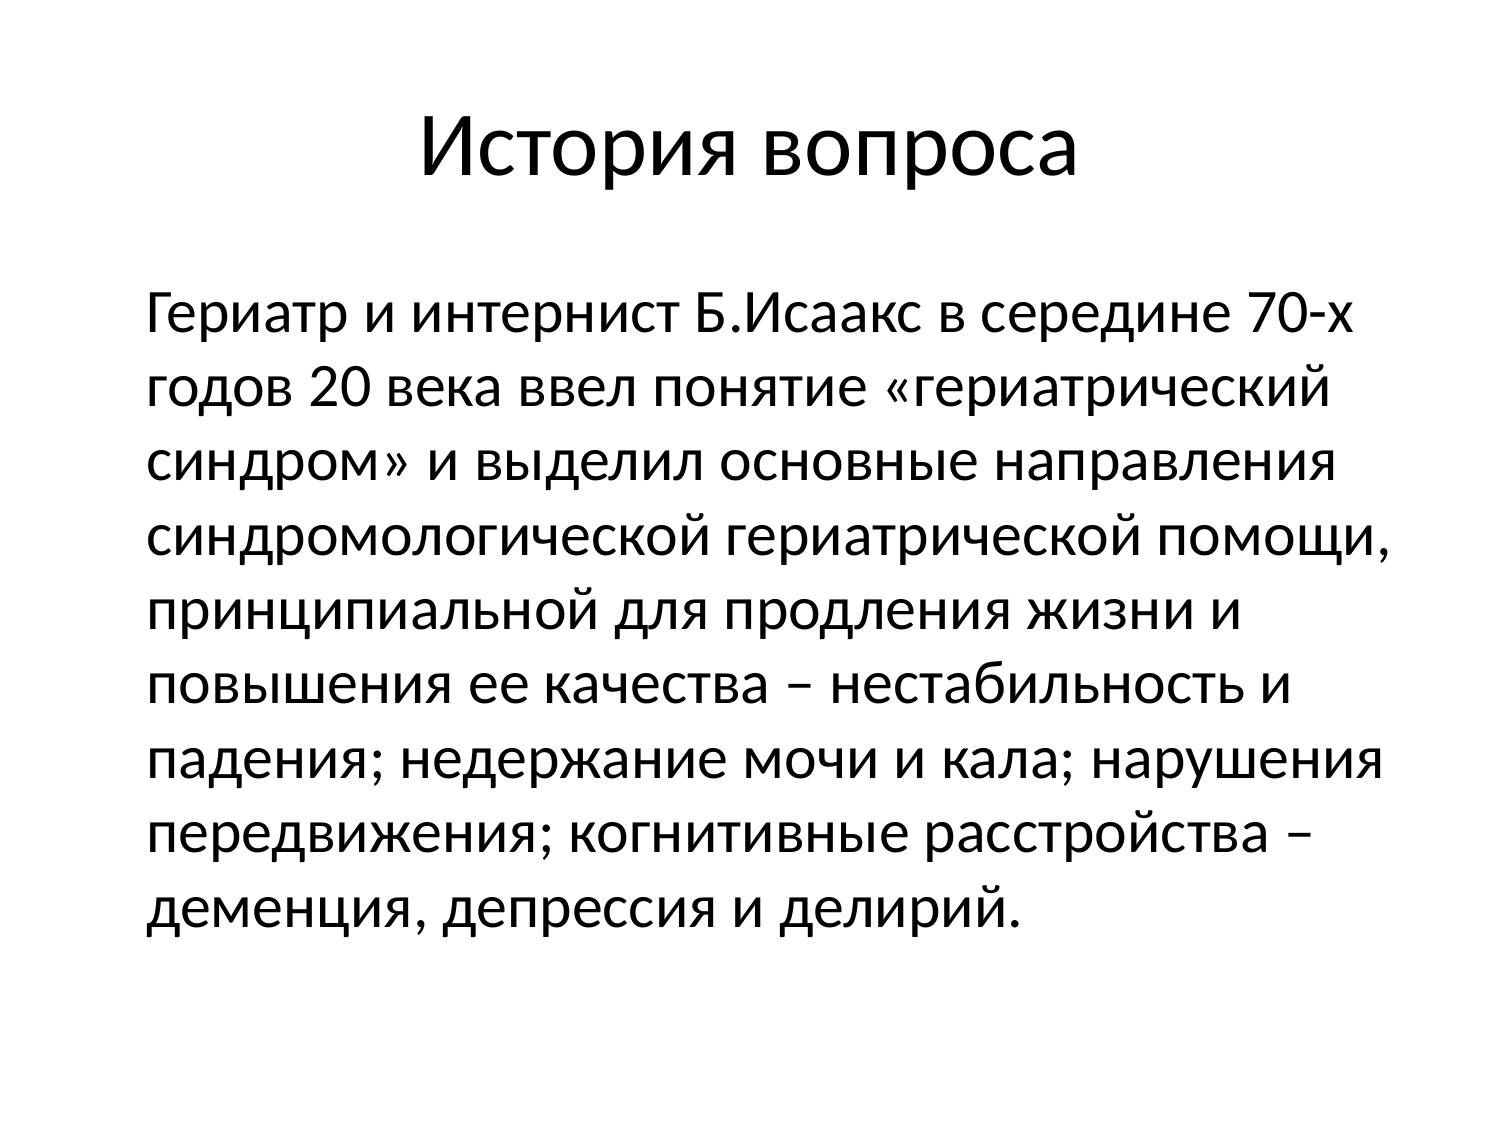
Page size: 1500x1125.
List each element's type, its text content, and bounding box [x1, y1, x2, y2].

list Гериатр и интернист Б.Исаакс в середине 70-х годов 20 века ввел понятие «гериатрический синдром» и выделил основные направления синдромологической гериатрической помощи, принципиальной для продления жизни и повышения ее качества – нестабильность и падения; недержание мочи и кала; нарушения передвижения; когнитивные расстройства – деменция, депрессия и делирий. [75, 262, 1425, 1005]
title История вопроса [75, 45, 1425, 233]
